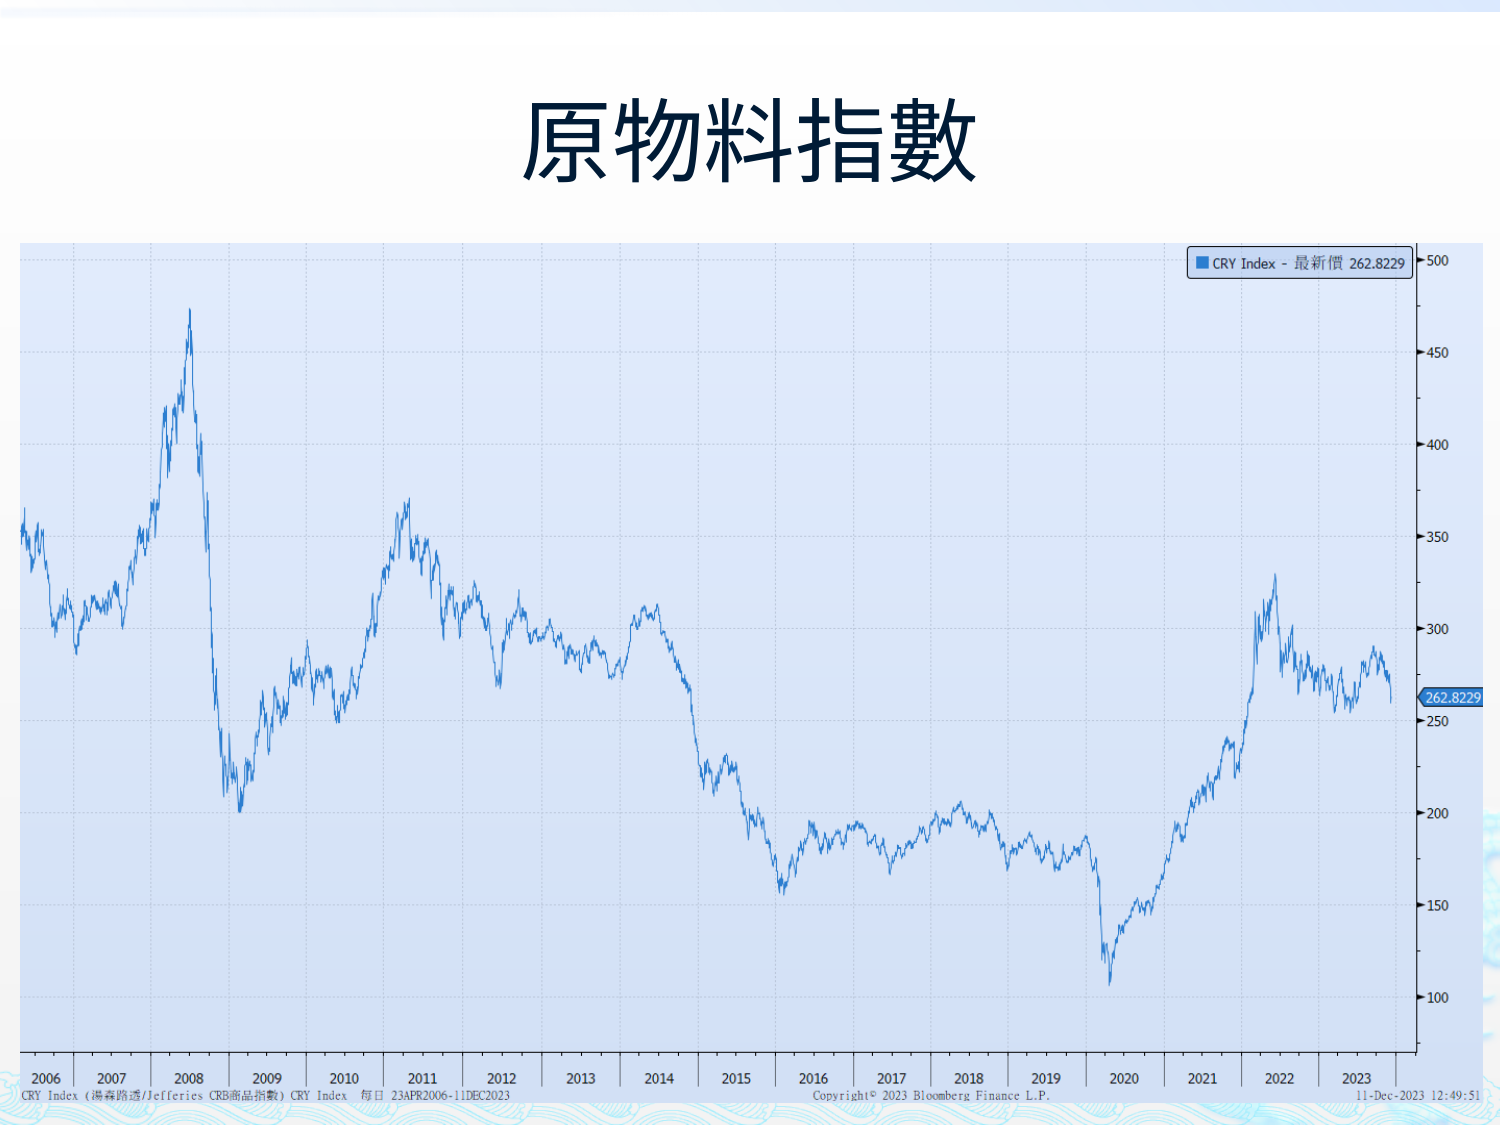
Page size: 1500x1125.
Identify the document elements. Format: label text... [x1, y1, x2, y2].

title 原物料指數 [75, 45, 1425, 233]
picture [20, 243, 1483, 1104]
